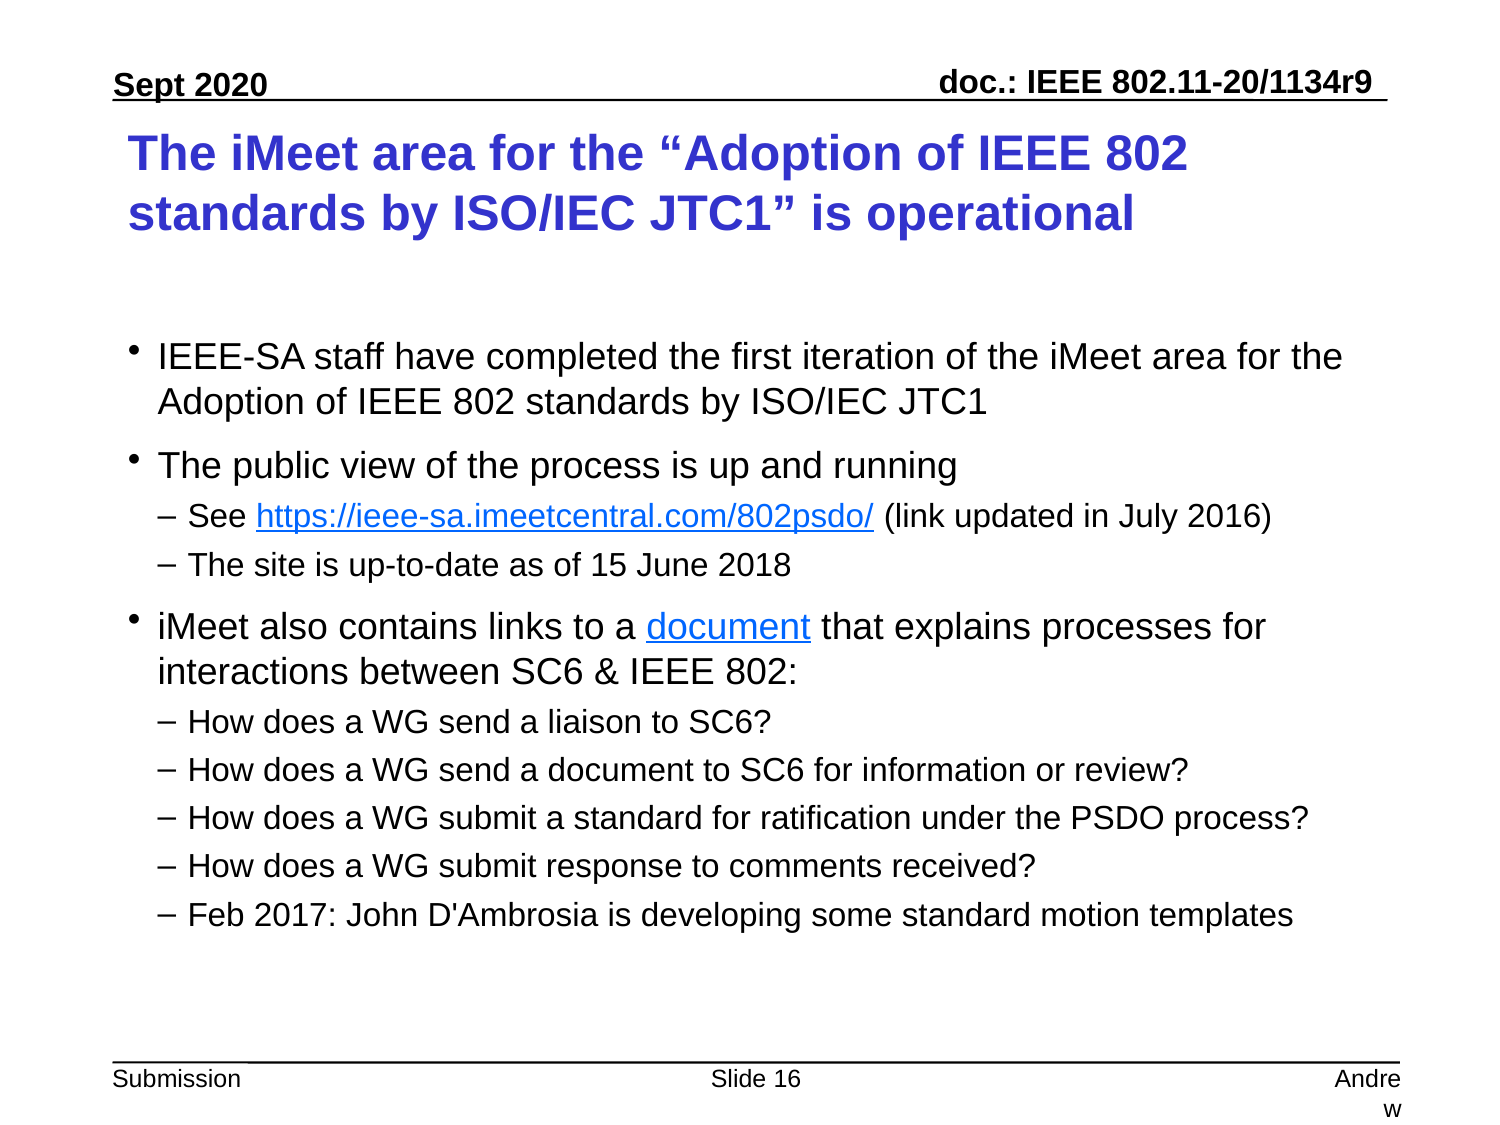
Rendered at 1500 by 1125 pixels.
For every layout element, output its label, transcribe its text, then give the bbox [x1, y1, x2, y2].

list IEEE-SA staff have completed the first iteration of the iMeet area for the Adoption of IEEE 802 standards by ISO/IEC JTC1 The public view of the process is up and running See https://ieee-sa.imeetcentral.com/802psdo/ (link updated in July 2016) The site is up-to-date as of 15 June 2018 iMeet also contains links to a document that explains processes for interactions between SC6 & IEEE 802: How does a WG send a liaison to SC6? How does a WG send a document to SC6 for information or review? How does a WG submit a standard for ratification under the PSDO process? How does a WG submit response to comments received? Feb 2017: John D'Ambrosia is developing some standard motion templates [112, 324, 1388, 1000]
footer Andrew Myles, Cisco [1320, 1061, 1402, 1093]
title The iMeet area for the “Adoption of IEEE 802 standards by ISO/IEC JTC1” is operational [112, 112, 1388, 288]
slide_number Slide 16 [709, 1061, 803, 1093]
